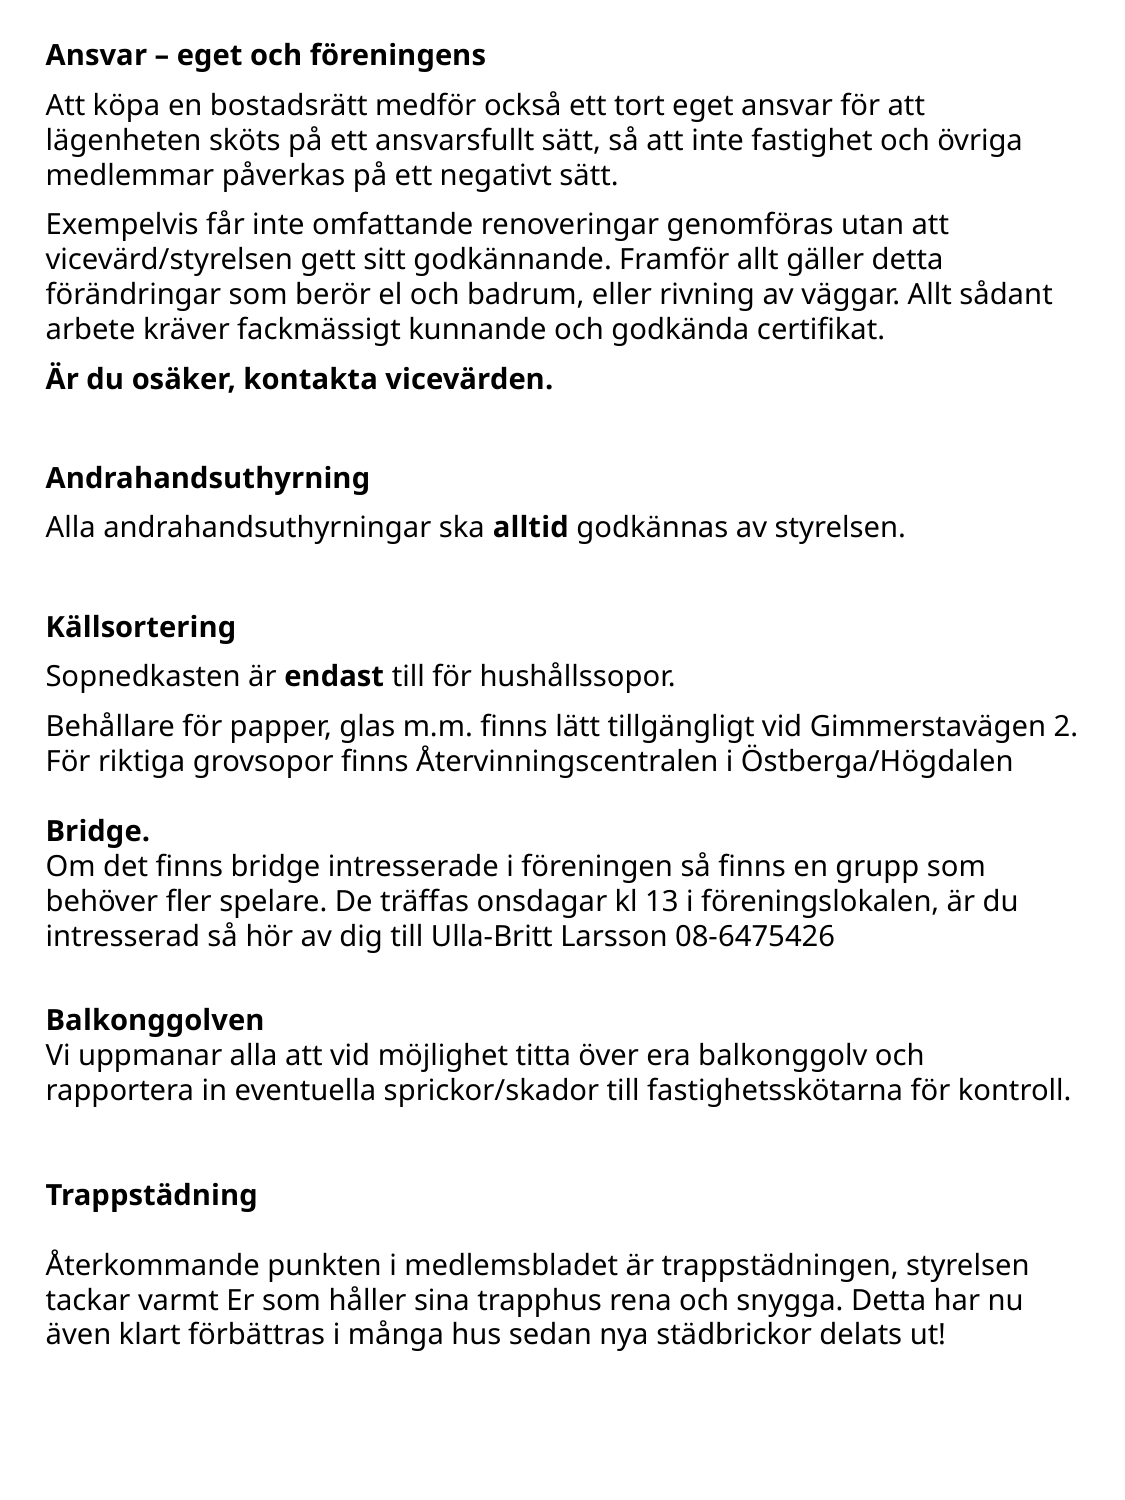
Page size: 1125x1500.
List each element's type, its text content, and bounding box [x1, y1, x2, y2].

text_box Ansvar – eget och föreningens Att köpa en bostadsrätt medför också ett tort eget ansvar för att lägenheten sköts på ett ansvarsfullt sätt, så att inte fastighet och övriga medlemmar påverkas på ett negativt sätt. Exempelvis får inte omfattande renoveringar genomföras utan att vicevärd/styrelsen gett sitt godkännande. Framför allt gäller detta förändringar som berör el och badrum, eller rivning av väggar. Allt sådant arbete kräver fackmässigt kunnande och godkända certifikat. Är du osäker, kontakta vicevärden. Andrahandsuthyrning Alla andrahandsuthyrningar ska alltid godkännas av styrelsen. Källsortering Sopnedkasten är endast till för hushållssopor. Behållare för papper, glas m.m. finns lätt tillgängligt vid Gimmerstavägen 2. För riktiga grovsopor finns Återvinningscentralen i Östberga/Högdalen Bridge. Om det finns bridge intresserade i föreningen så finns en grupp som behöver fler spelare. De träffas onsdagar kl 13 i föreningslokalen, är du intresserad så hör av dig till Ulla-Britt Larsson 08-6475426 Balkonggolven Vi uppmanar alla att vid möjlighet titta över era balkonggolv och rapportera in eventuella sprickor/skador till fastighetsskötarna för kontroll. Trappstädning Återkommande punkten i medlemsbladet är trappstädningen, styrelsen tackar varmt Er som håller sina trapphus rena och snygga. Detta har nu även klart förbättras i många hus sedan nya städbrickor delats ut! [30, 29, 1094, 1500]
